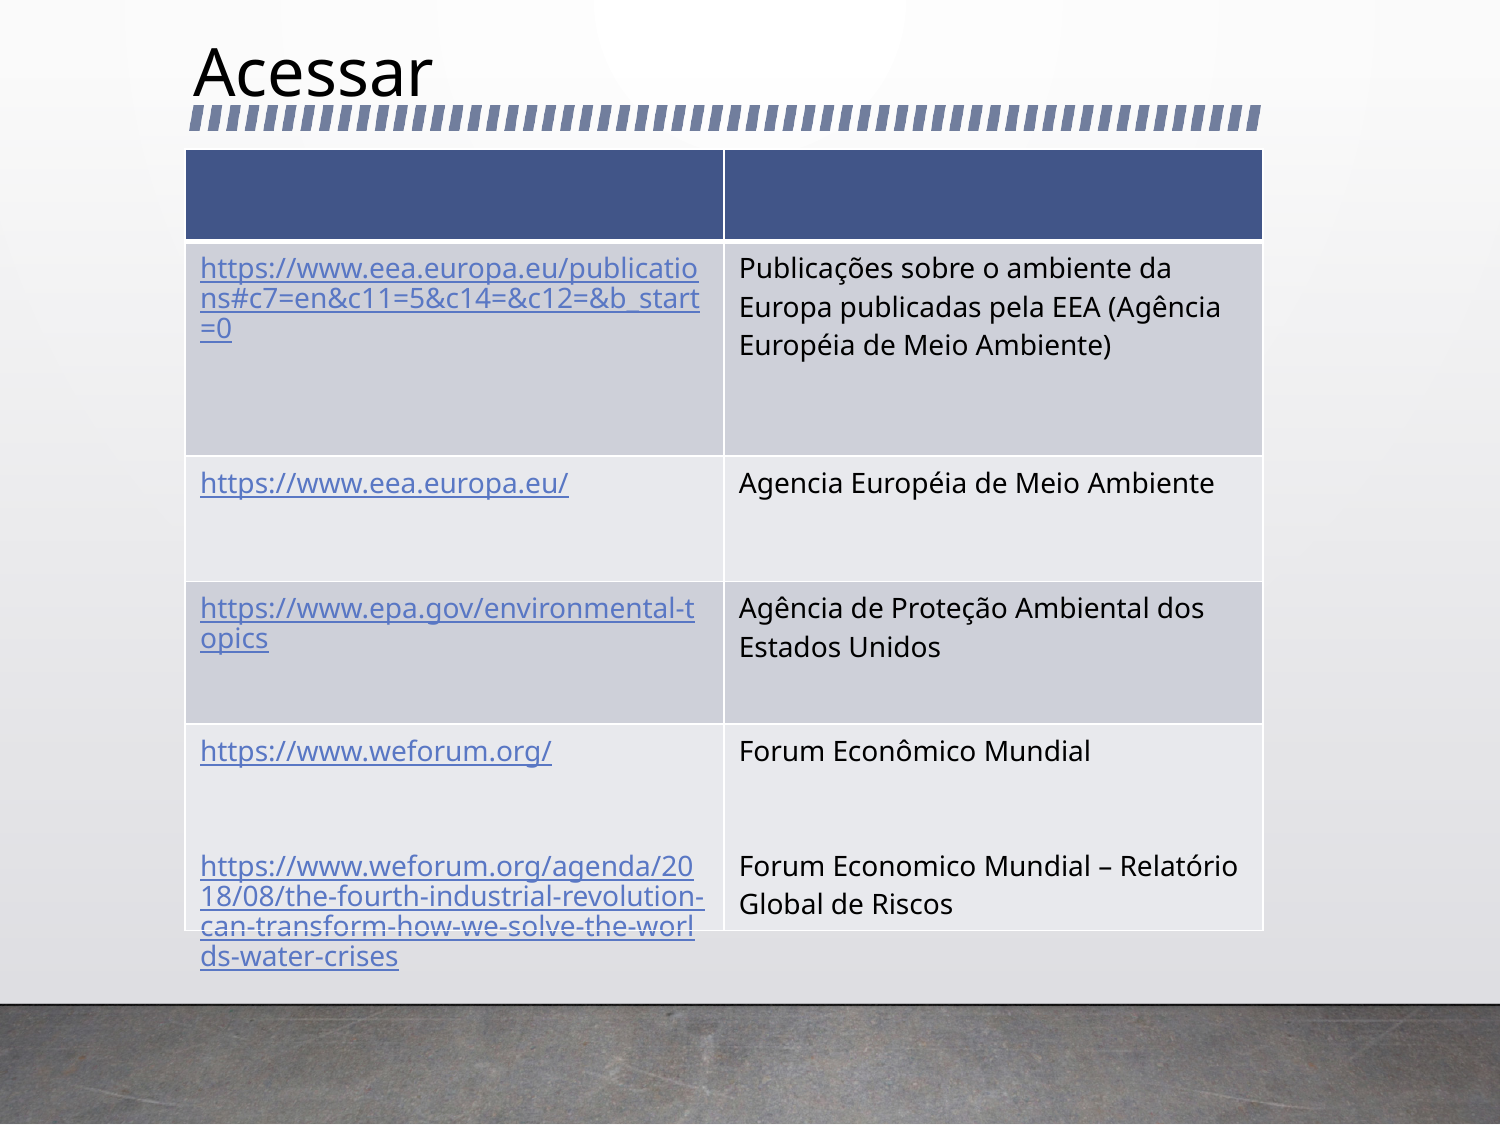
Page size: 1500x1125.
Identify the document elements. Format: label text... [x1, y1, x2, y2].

table_cell Publicações sobre o ambiente da Europa publicadas pela EEA (Agência Européia de Meio Ambiente) [725, 244, 1262, 455]
table_cell https://www.epa.gov/environmental-topics [186, 582, 723, 723]
table_cell https://www.eea.europa.eu/publications#c7=en&c11=5&c14=&c12=&b_start=0 [186, 244, 723, 455]
table_cell https://www.eea.europa.eu/ [186, 457, 723, 581]
table_header [725, 150, 1262, 239]
table_cell Forum Econômico Mundial Forum Economico Mundial – Relatório Global de Riscos [725, 725, 1262, 930]
table_header [186, 150, 723, 239]
table_cell https://www.weforum.org/ https://www.weforum.org/agenda/2018/08/the-fourth-industrial-revolution-can-transform-how-we-solve-the-worlds-water-crises [186, 725, 723, 930]
table_cell Agência de Proteção Ambiental dos Estados Unidos [725, 582, 1262, 723]
picture [0, 1004, 1500, 1124]
table_cell Agencia Européia de Meio Ambiente [725, 457, 1262, 581]
title Acessar [178, 30, 1257, 130]
